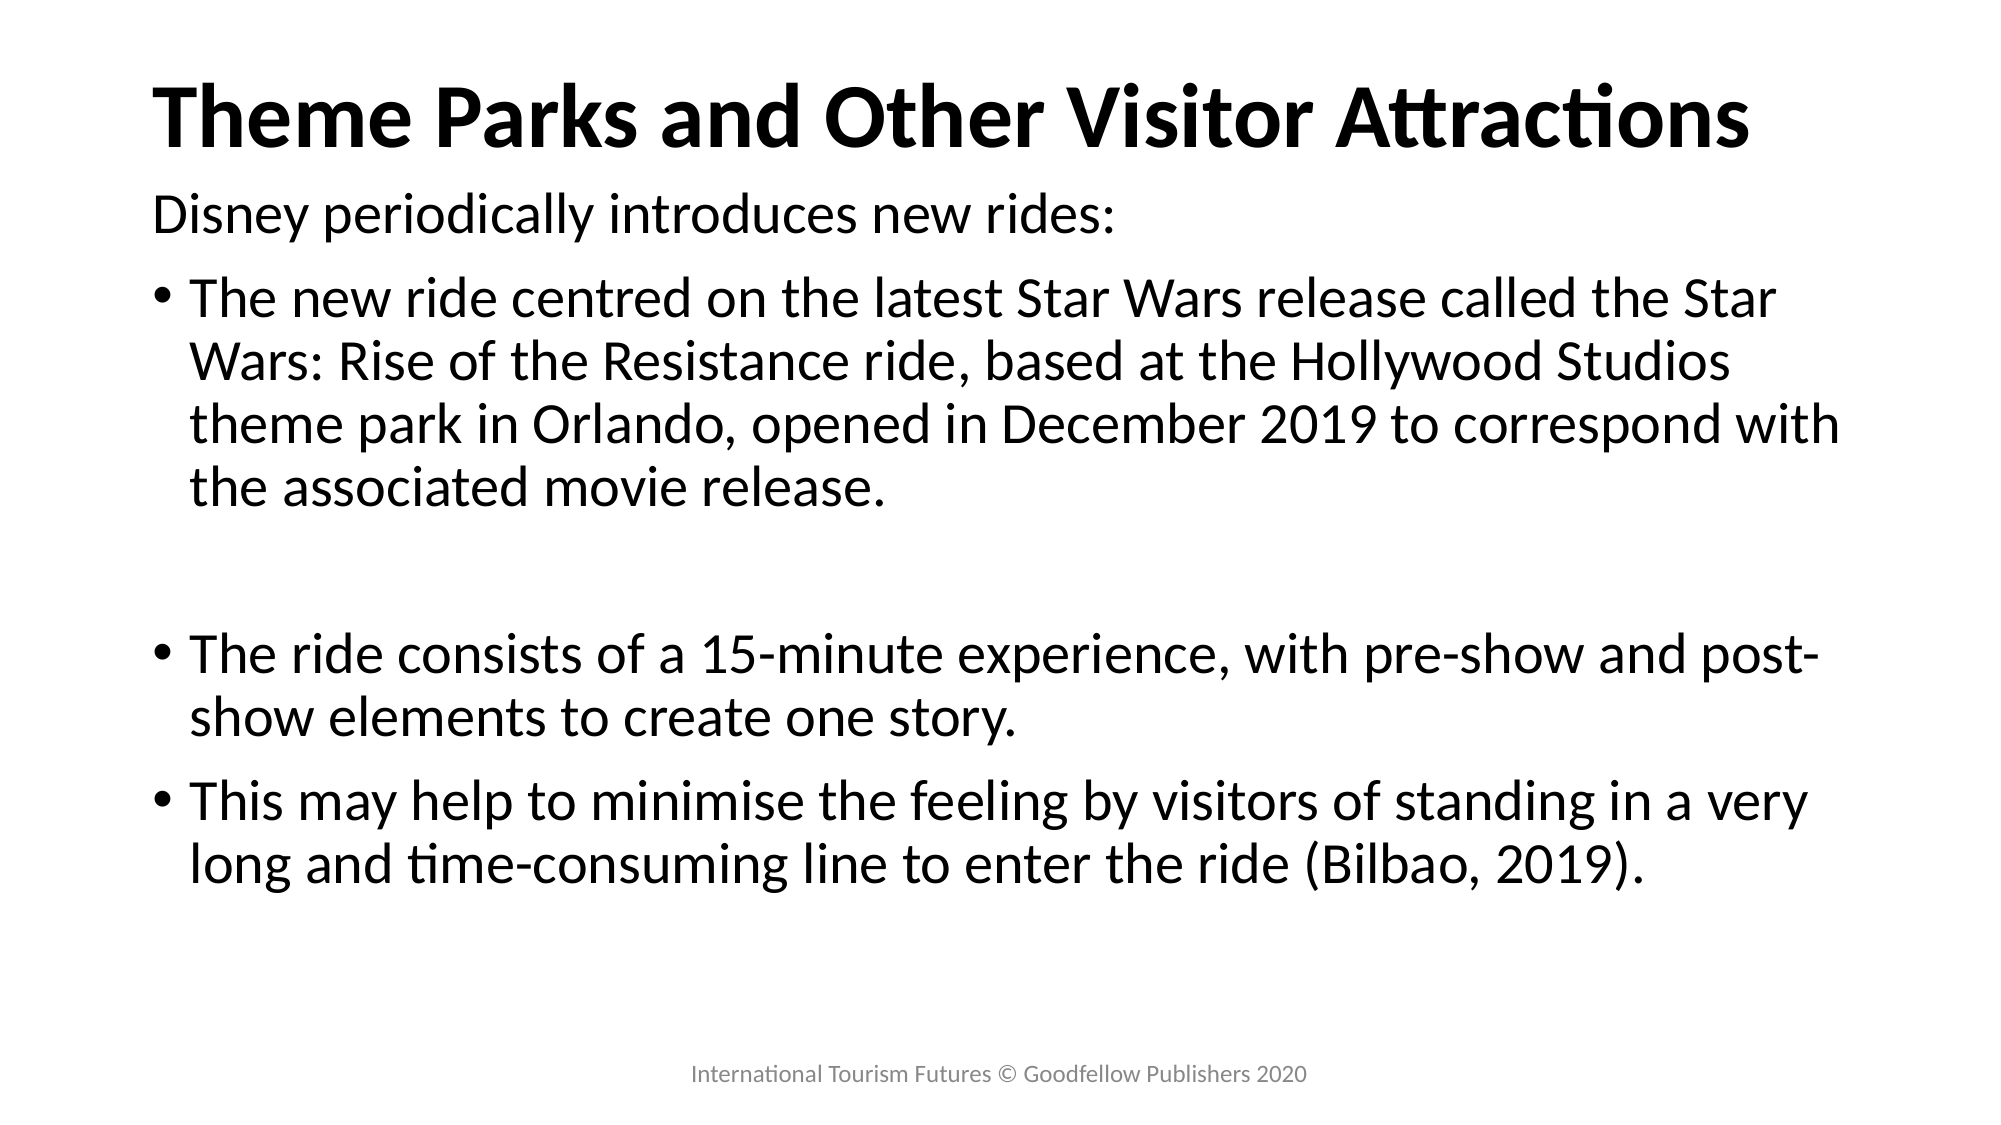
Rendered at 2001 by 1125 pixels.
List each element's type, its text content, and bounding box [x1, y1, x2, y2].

title Theme Parks and Other Visitor Attractions [137, 59, 1863, 175]
list Disney periodically introduces new rides: The new ride centred on the latest Star Wars release called the Star Wars: Rise of the Resistance ride, based at the Hollywood Studios theme park in Orlando, opened in December 2019 to correspond with the associated movie release. The ride consists of a 15-minute experience, with pre-show and post-show elements to create one story. This may help to minimise the feeling by visitors of standing in a very long and time-consuming line to enter the ride (Bilbao, 2019). [137, 175, 1863, 919]
footer International Tourism Futures © Goodfellow Publishers 2020 [662, 1042, 1338, 1103]
